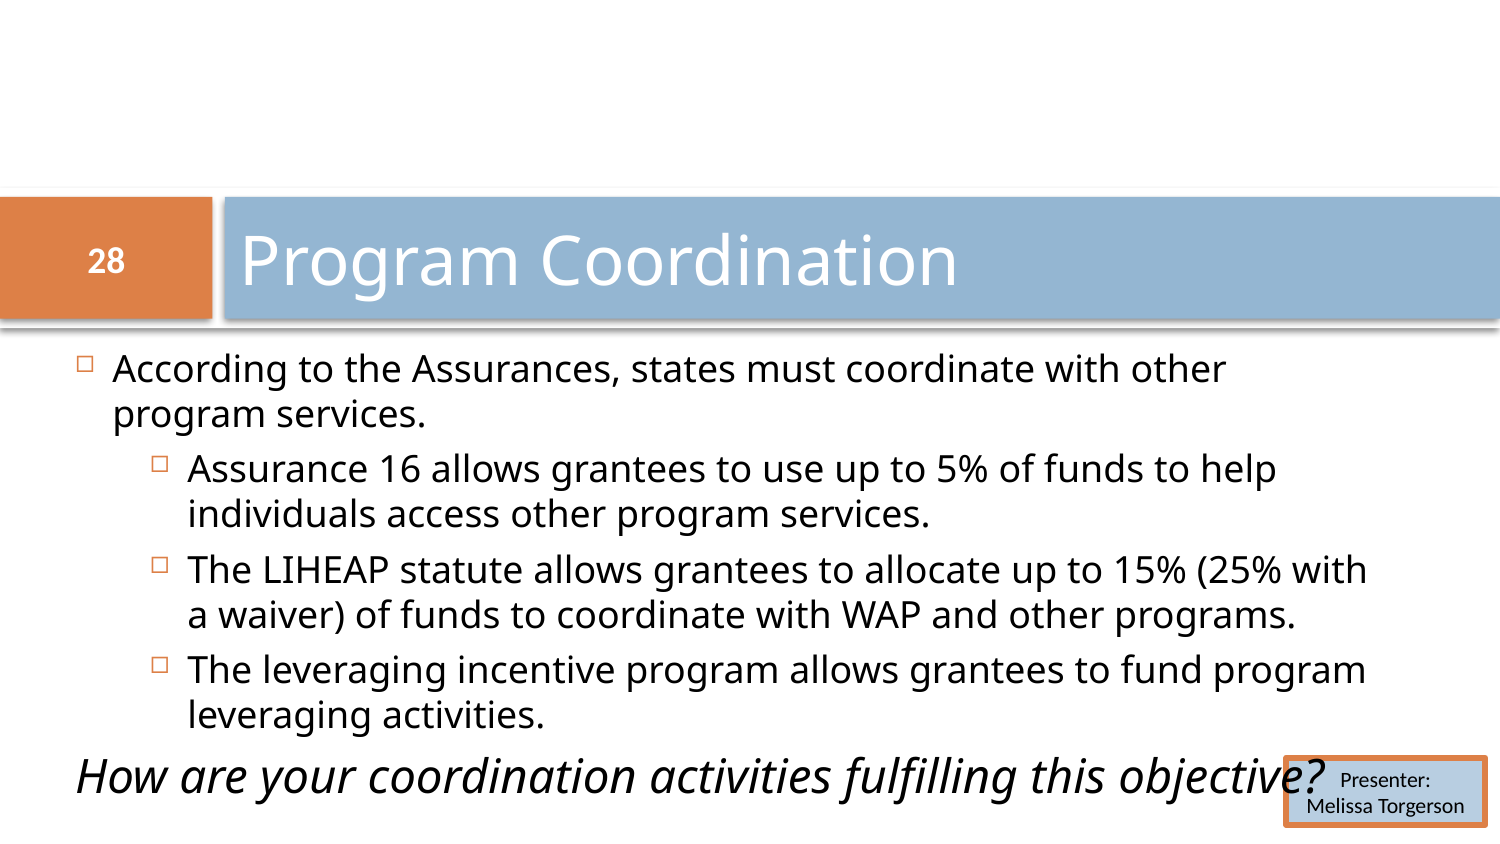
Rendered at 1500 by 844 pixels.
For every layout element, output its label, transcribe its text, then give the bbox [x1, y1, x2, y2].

list According to the Assurances, states must coordinate with other program services. Assurance 16 allows grantees to use up to 5% of funds to help individuals access other program services. The LIHEAP statute allows grantees to allocate up to 15% (25% with a waiver) of funds to coordinate with WAP and other programs. The leveraging incentive program allows grantees to fund program leveraging activities. How are your coordination activities fulfilling this objective? [60, 337, 1394, 825]
text_box Presenter: Melissa Torgerson [1394, 757, 1486, 825]
title Program Coordination [225, 196, 1475, 319]
slide_number 28 [0, 215, 213, 302]
